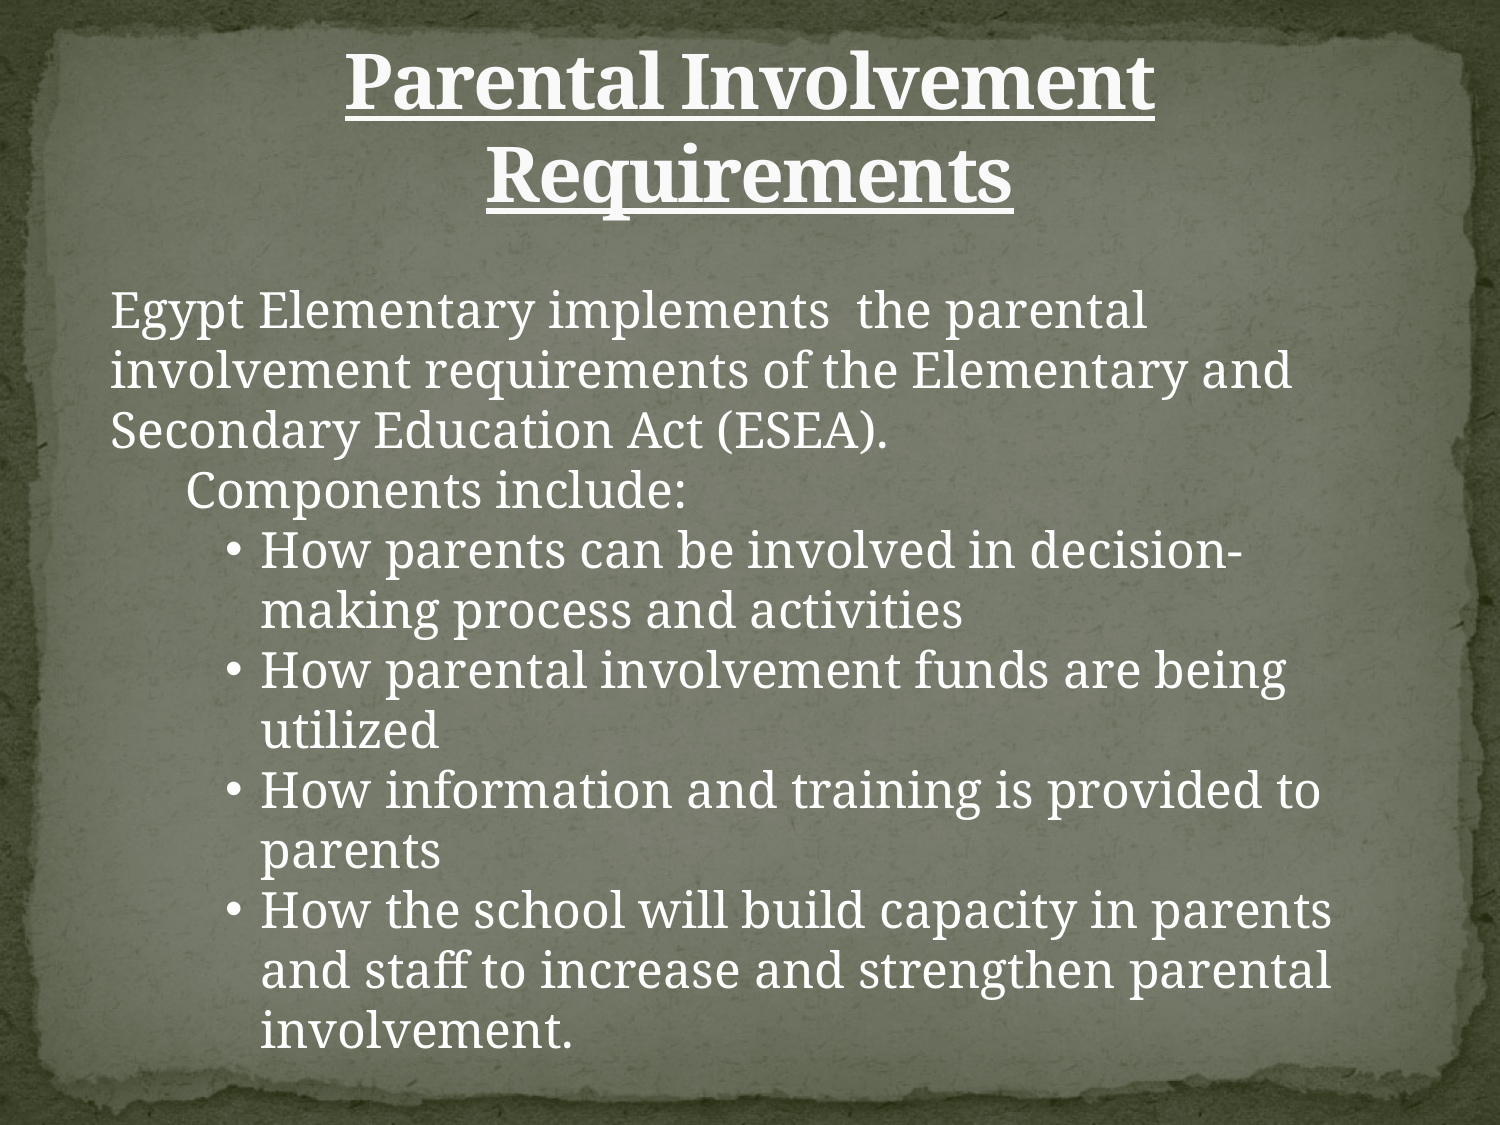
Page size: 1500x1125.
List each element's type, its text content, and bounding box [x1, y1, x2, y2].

title Parental Involvement Requirements [74, 24, 1425, 225]
text_box Egypt Elementary implements the parental involvement requirements of the Elementary and Secondary Education Act (ESEA). Components include: How parents can be involved in decision-making process and activities How parental involvement funds are being utilized How information and training is provided to parents How the school will build capacity in parents and staff to increase and strengthen parental involvement. [95, 271, 1425, 1067]
picture [0, 0, 1500, 1125]
